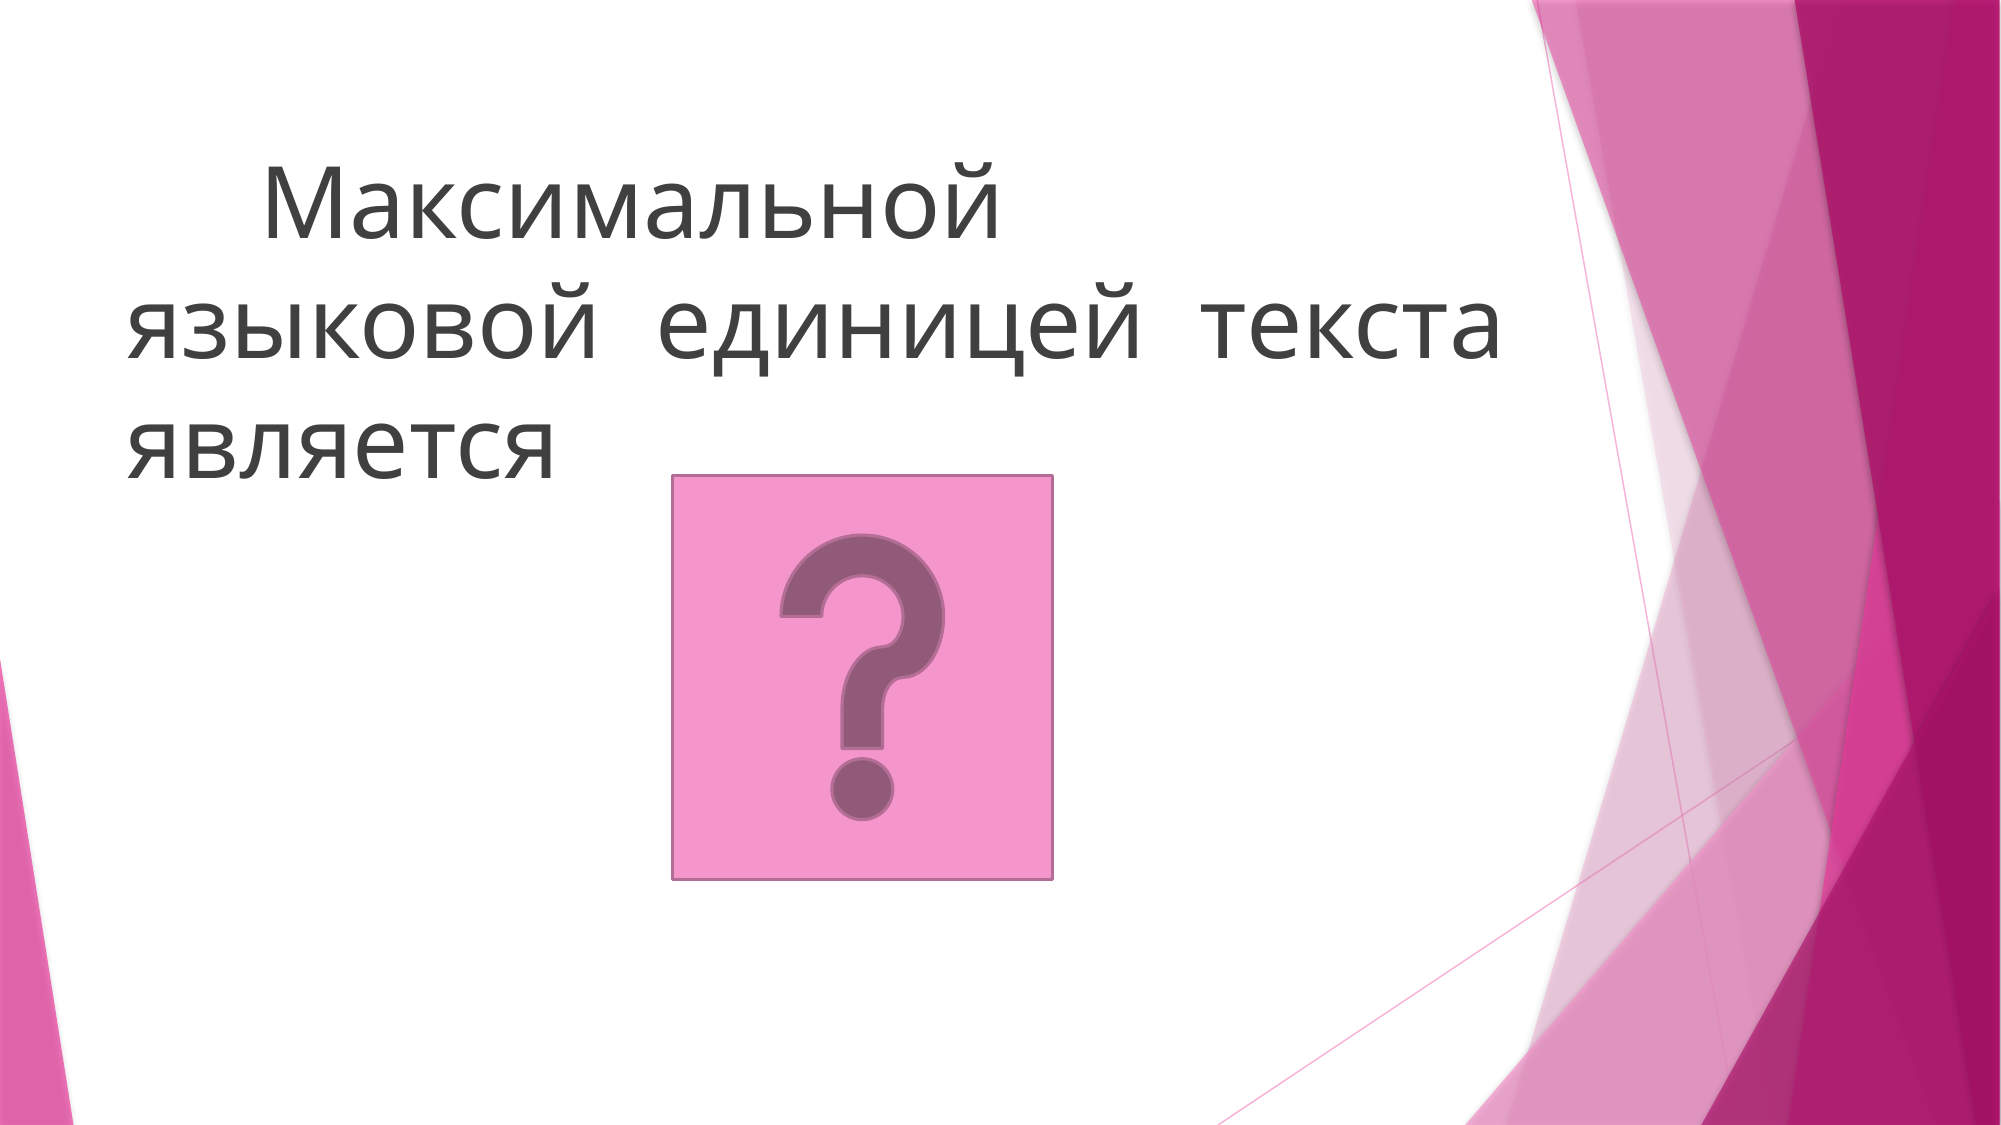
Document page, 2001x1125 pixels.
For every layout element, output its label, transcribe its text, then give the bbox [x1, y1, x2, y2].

list Максимальной языковой единицей текста является [111, 131, 1522, 992]
text_box [671, 474, 1054, 881]
